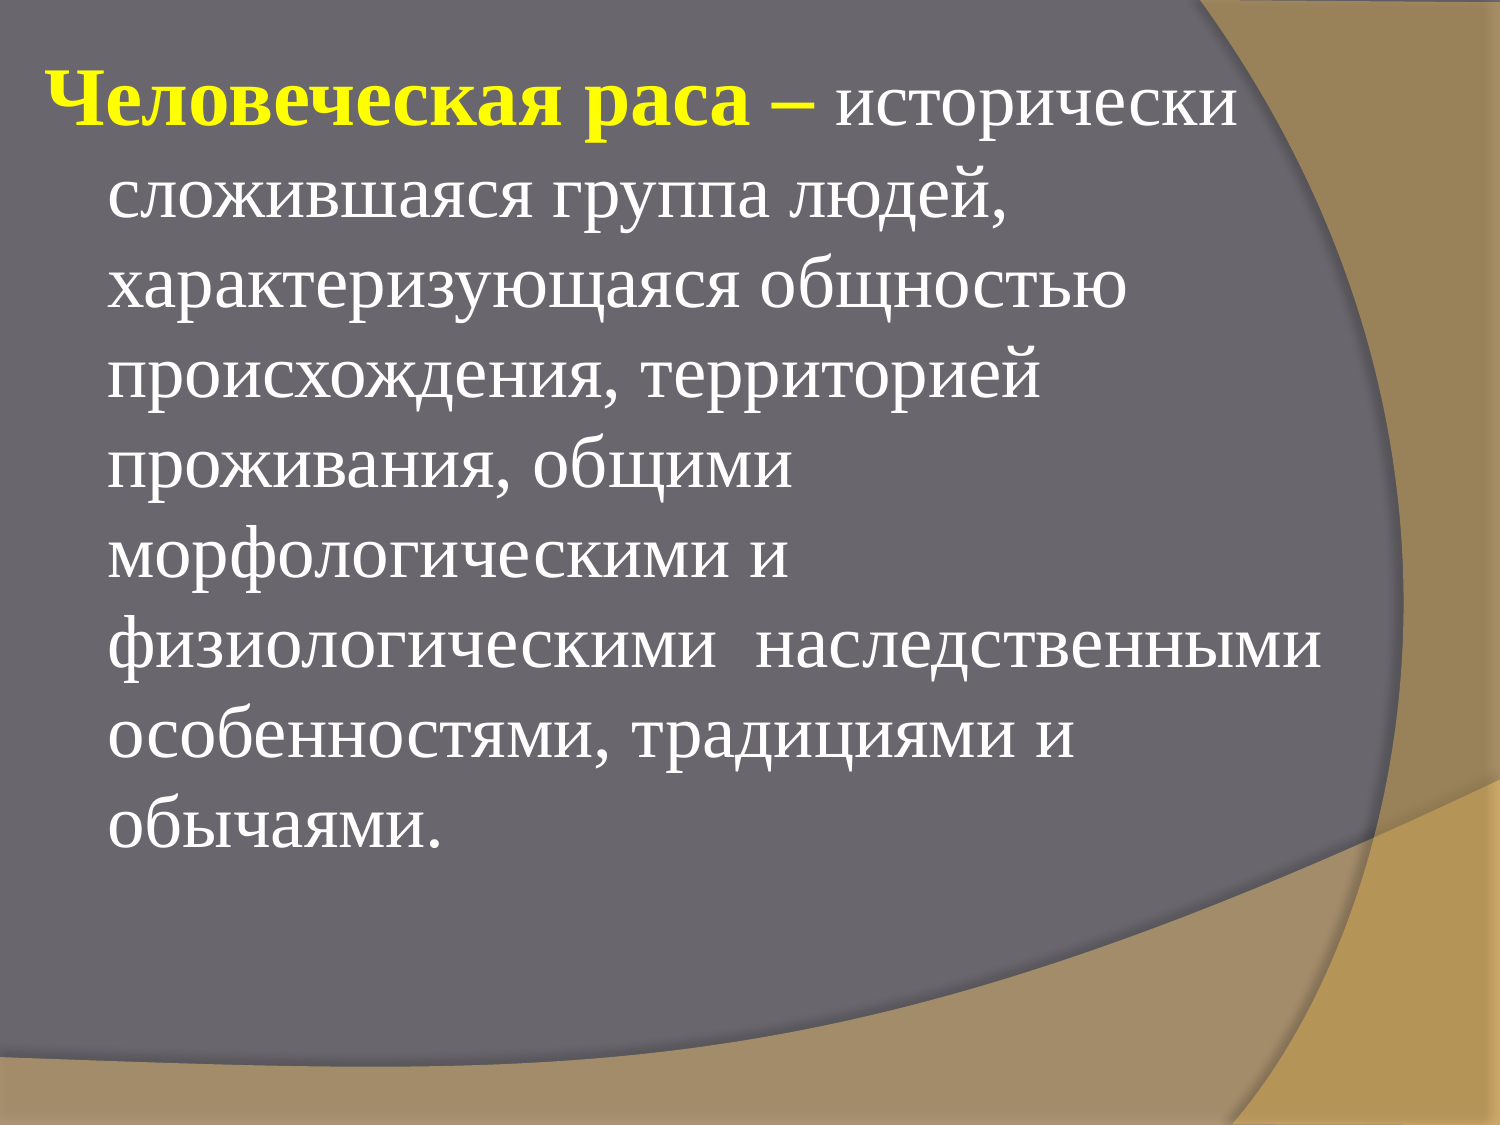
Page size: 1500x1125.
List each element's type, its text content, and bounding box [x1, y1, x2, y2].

text_box [74, 45, 164, 118]
text_box Человеческая раса – исторически сложившаяся группа людей, характеризующаяся общностью происхождения, территорией проживания, общими морфологическими и физиологическими наследственными особенностями, традициями и обычаями. [23, 35, 1425, 1005]
